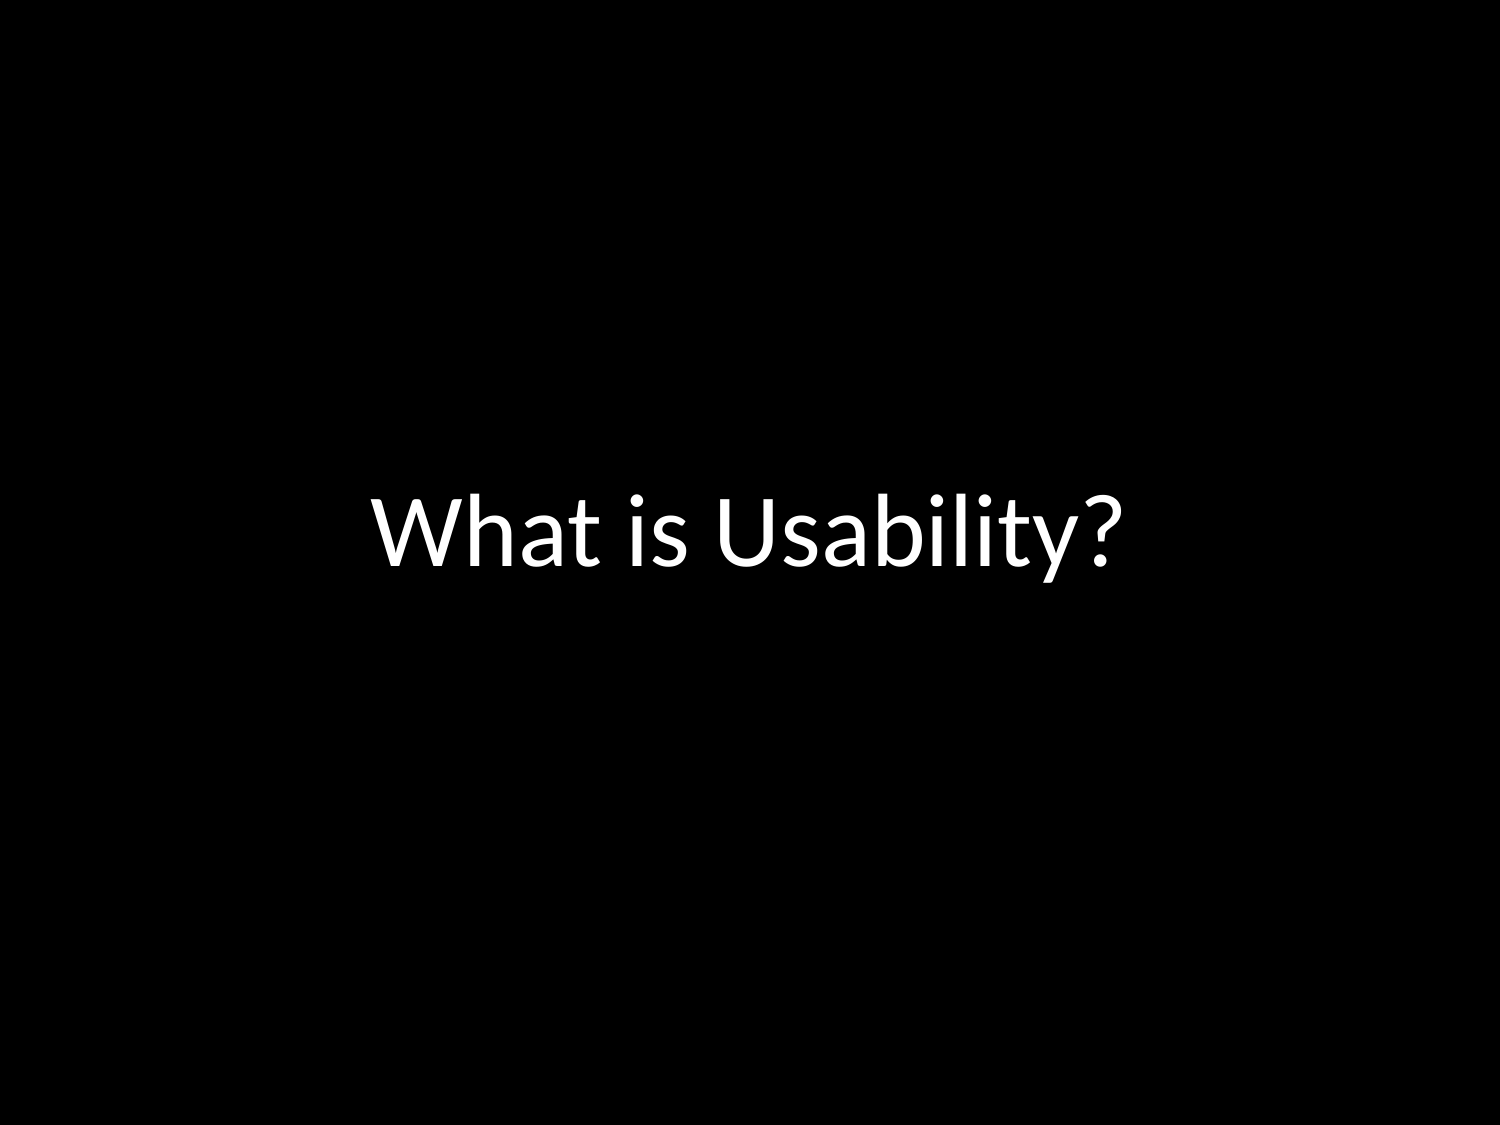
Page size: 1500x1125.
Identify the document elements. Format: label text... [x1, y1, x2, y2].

title What is Usability? [75, 430, 1425, 619]
